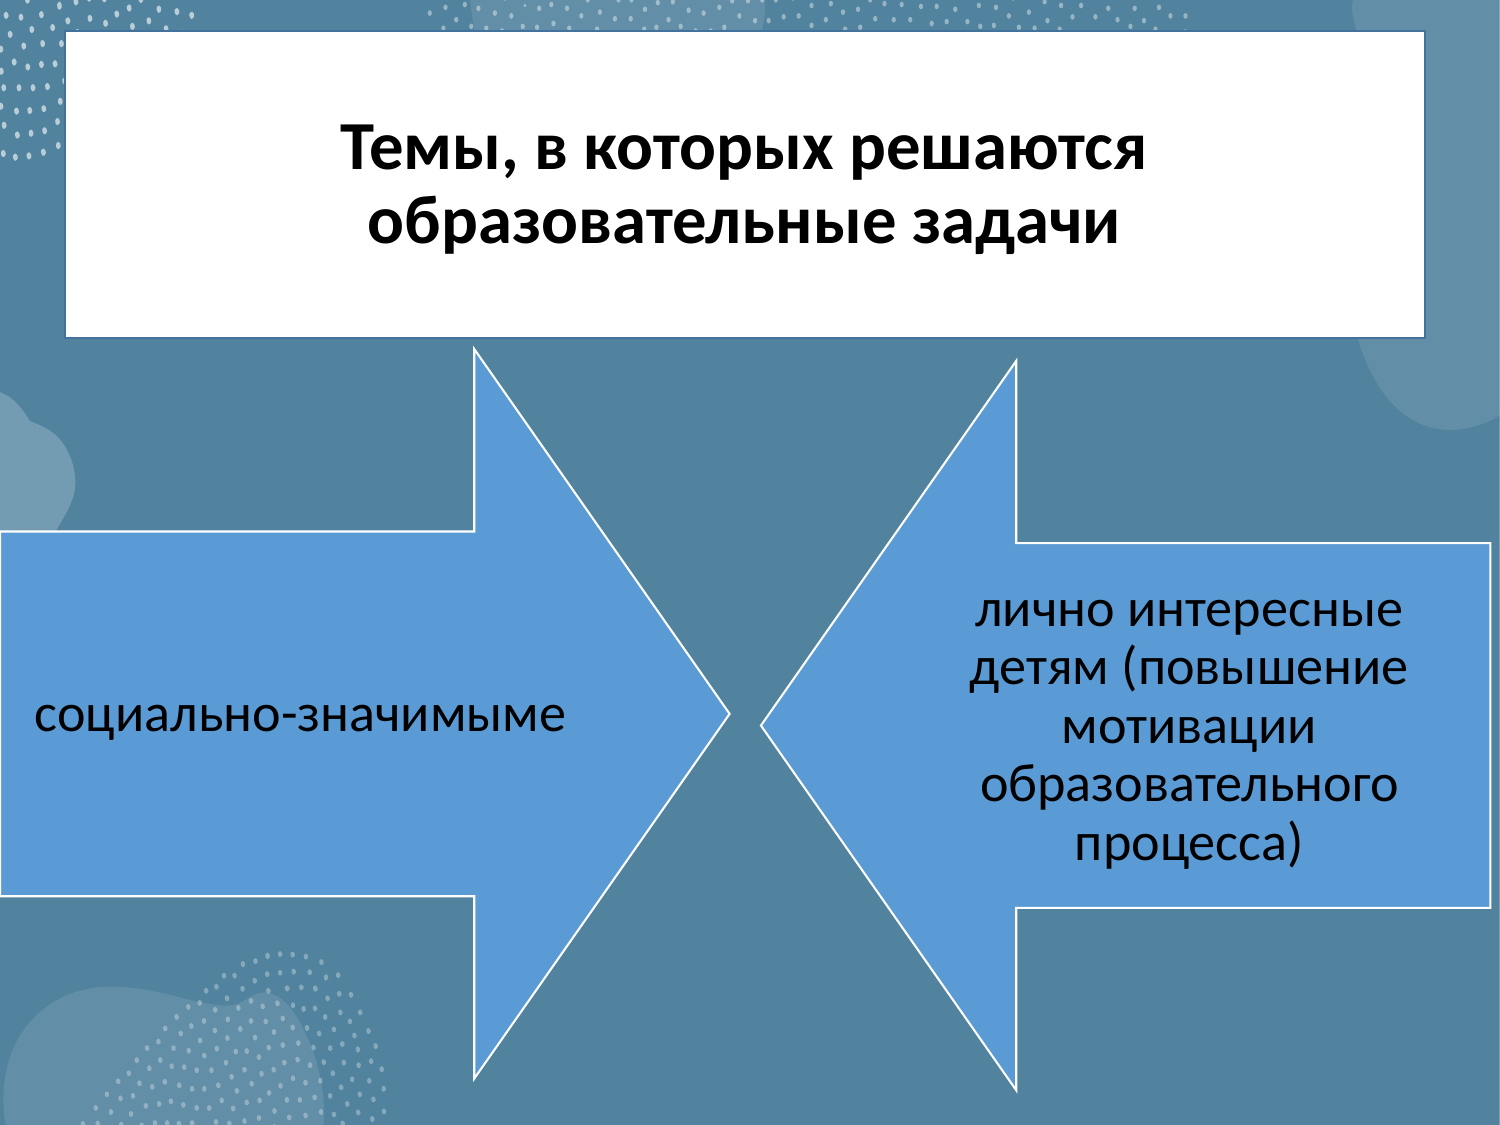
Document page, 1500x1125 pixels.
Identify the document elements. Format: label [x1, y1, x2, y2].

list [0, 302, 1500, 1125]
text_box [0, 0, 1500, 302]
